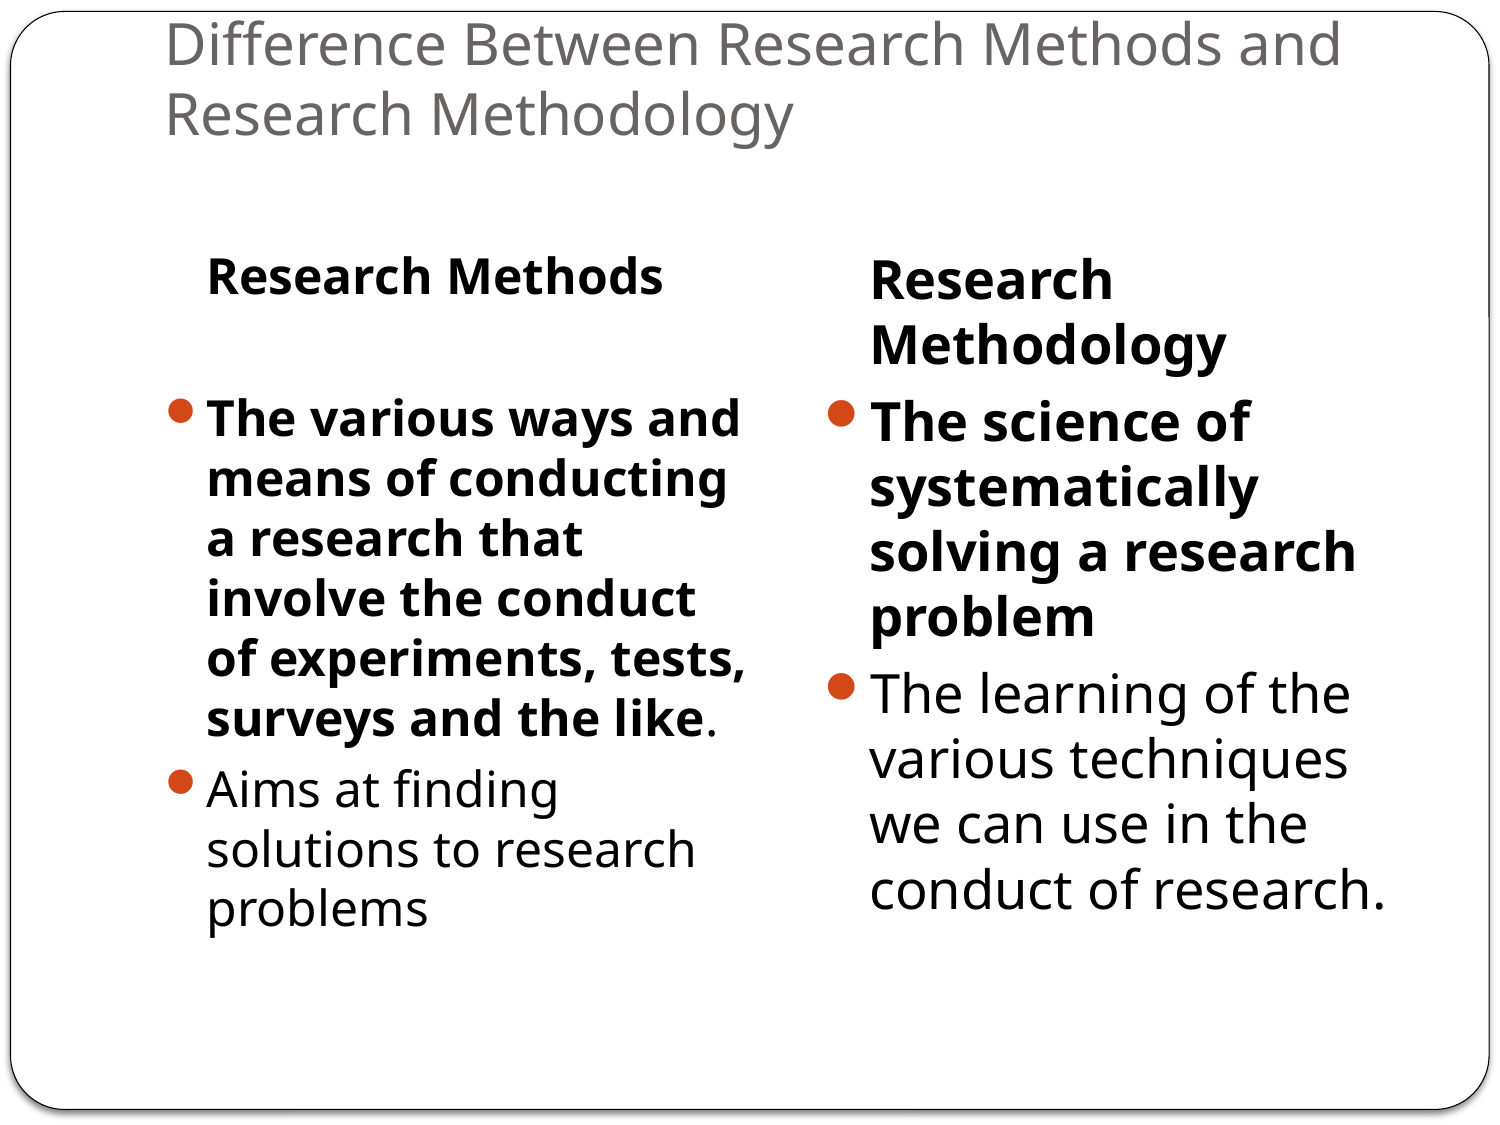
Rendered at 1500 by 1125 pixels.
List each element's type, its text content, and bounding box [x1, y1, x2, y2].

list Research Methods The various ways and means of conducting a research that involve the conduct of experiments, tests, surveys and the like. Aims at finding solutions to research problems [150, 237, 765, 988]
list Research Methodology The science of systematically solving a research problem The learning of the various techniques we can use in the conduct of research. [809, 237, 1425, 988]
title Difference Between Research Methods and Research Methodology [150, 45, 1425, 233]
